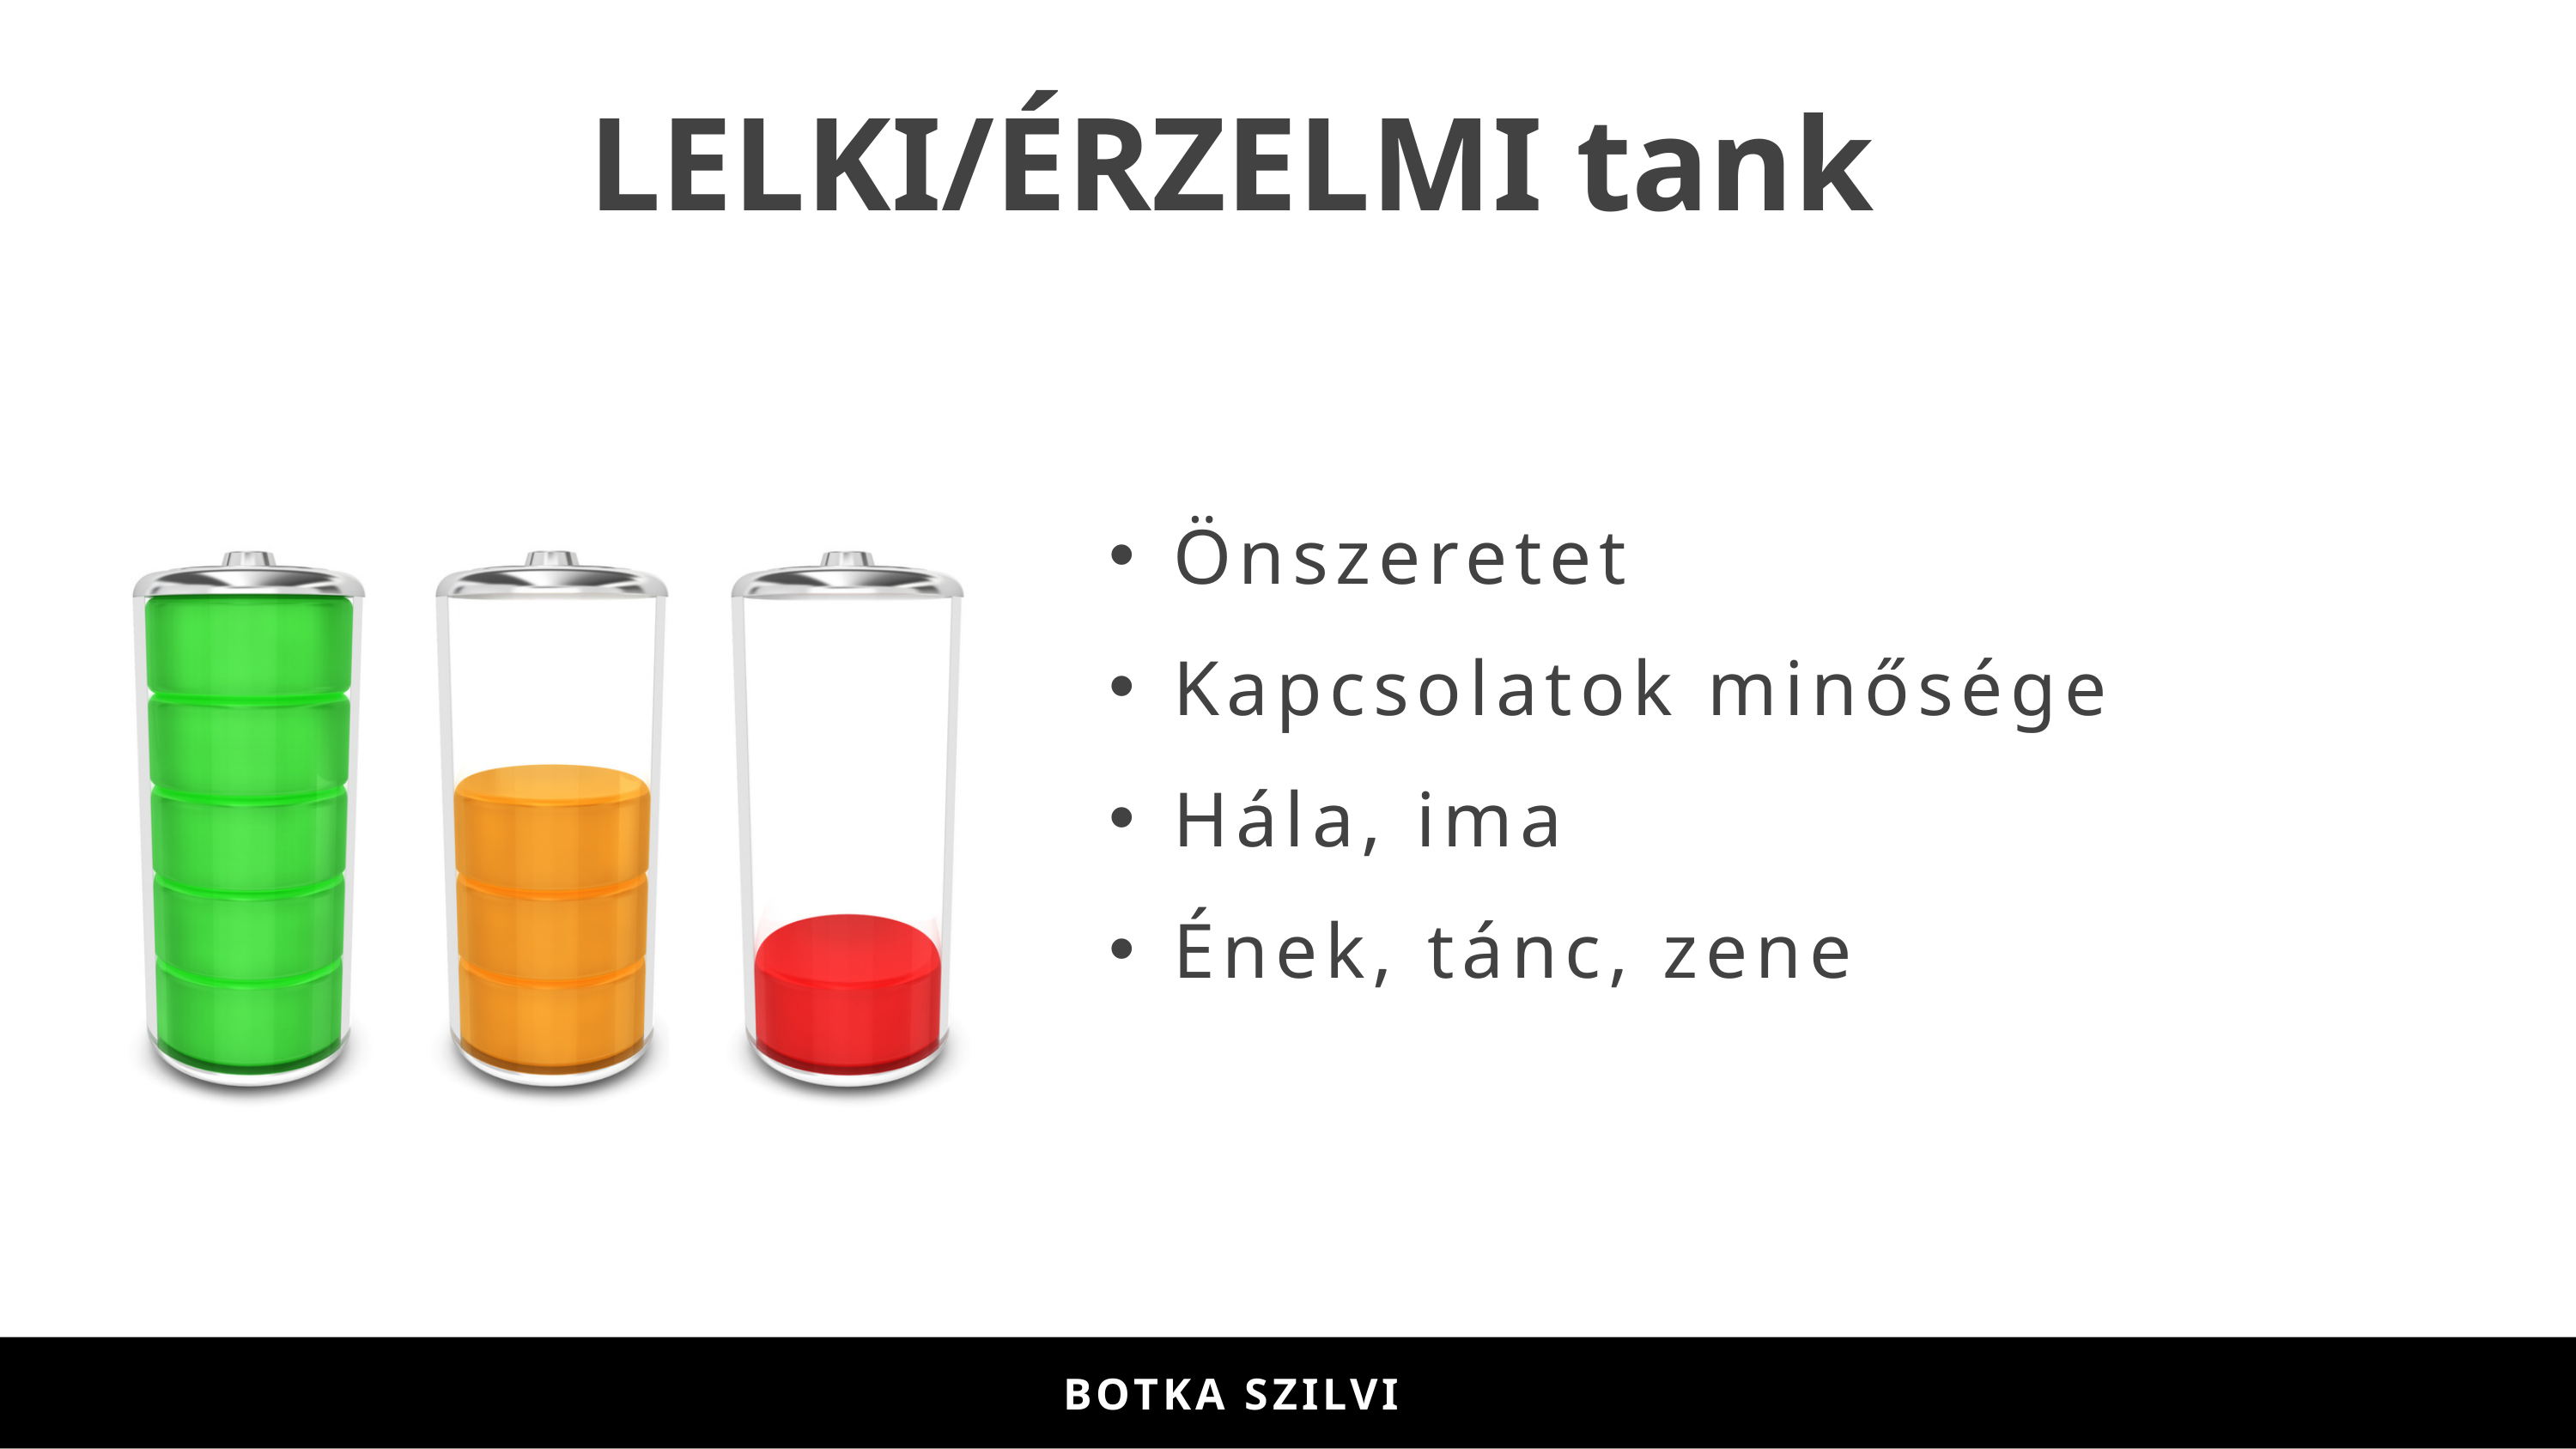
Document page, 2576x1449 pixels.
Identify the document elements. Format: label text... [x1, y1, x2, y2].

text_box Önszeretet Kapcsolatok minősége Hála, ima Ének, tánc, zene [1045, 468, 2471, 993]
text_box LELKI/ÉRZELMI tank [294, 107, 2169, 366]
text_box BOTKA SZILVI [864, 1367, 1599, 1419]
text_box [70, 494, 1028, 1130]
text_box [0, 1337, 2576, 1449]
